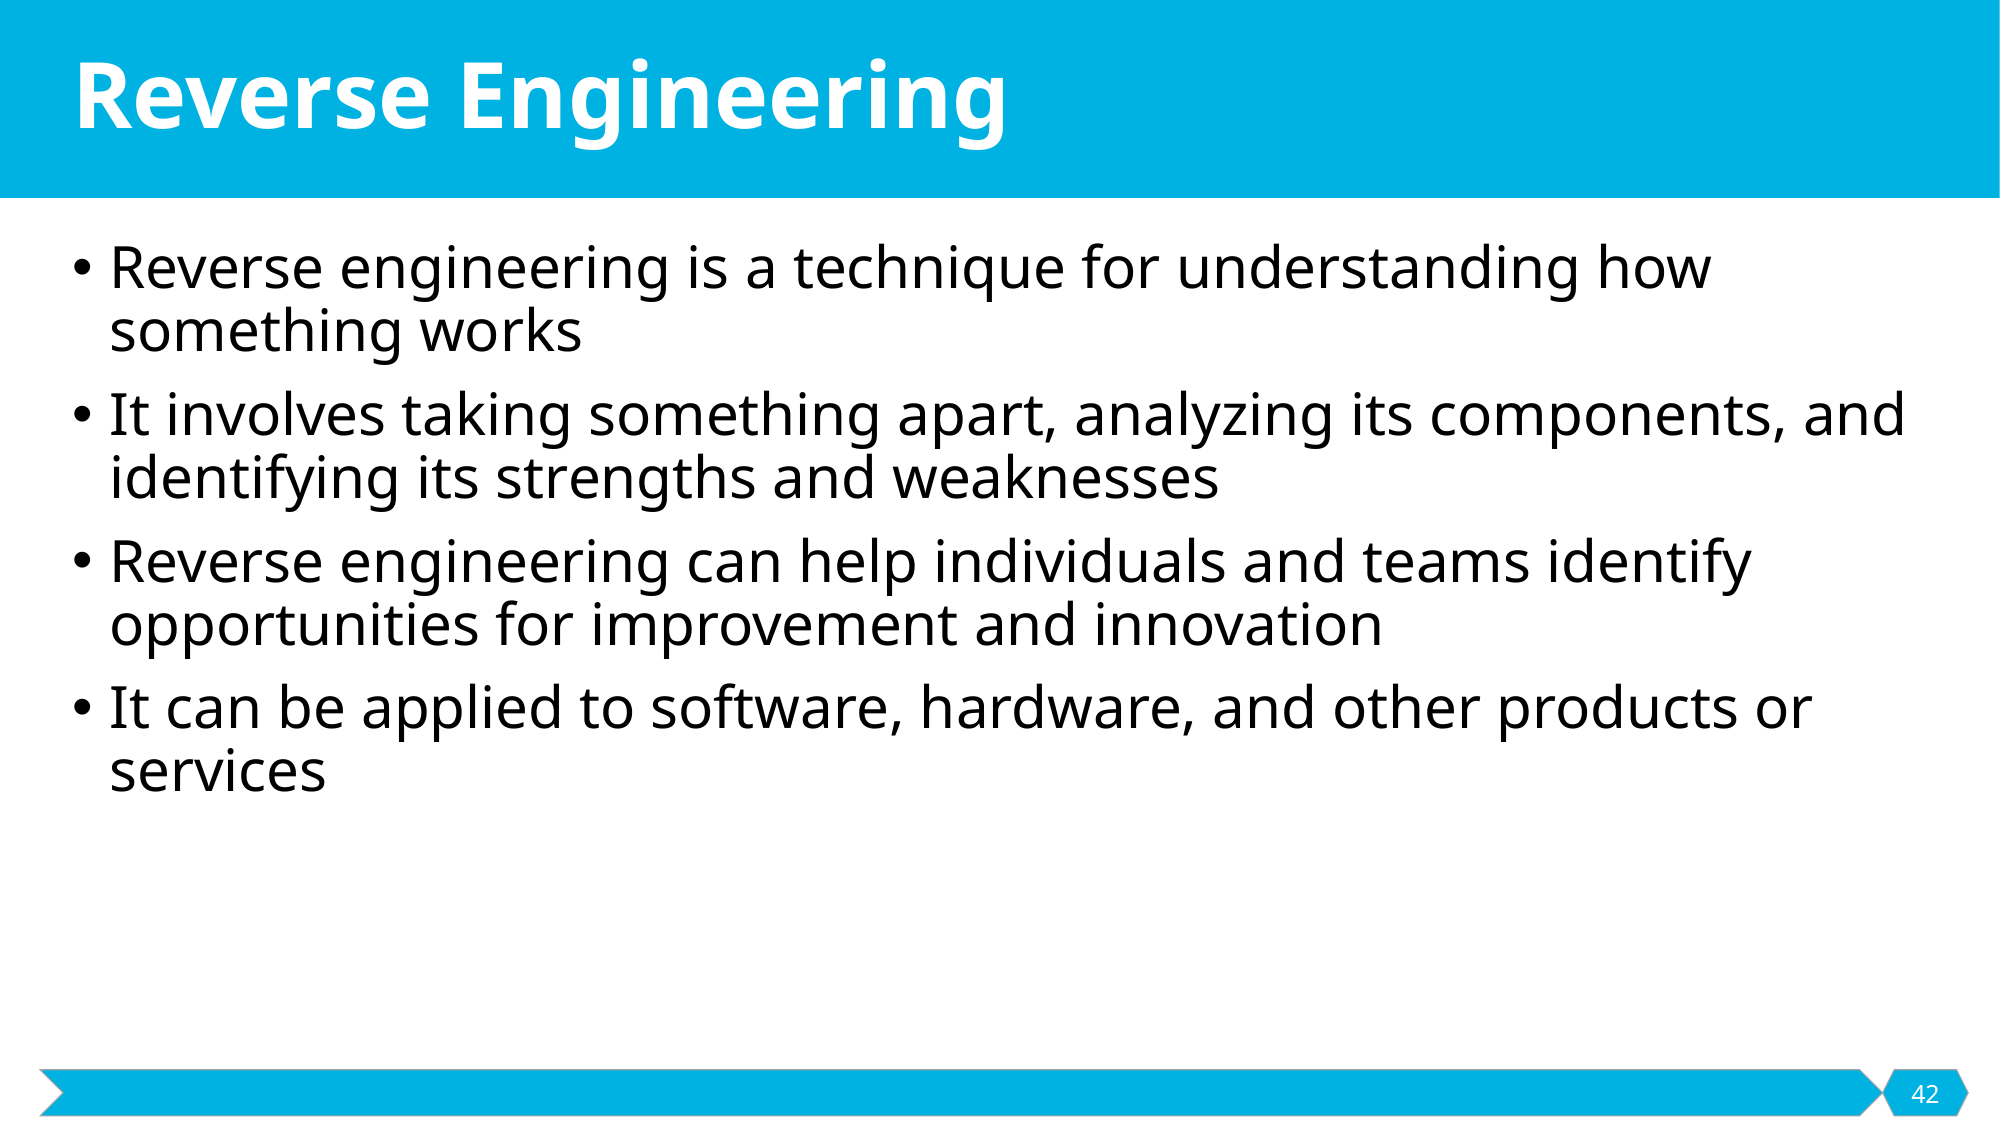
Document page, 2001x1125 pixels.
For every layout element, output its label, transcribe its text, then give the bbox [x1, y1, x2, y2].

slide_number 42 [1882, 1065, 1969, 1125]
title Reverse Engineering [56, 0, 1969, 199]
list Reverse engineering is a technique for understanding how something works It involves taking something apart, analyzing its components, and identifying its strengths and weaknesses Reverse engineering can help individuals and teams identify opportunities for improvement and innovation It can be applied to software, hardware, and other products or services [56, 230, 1969, 1010]
